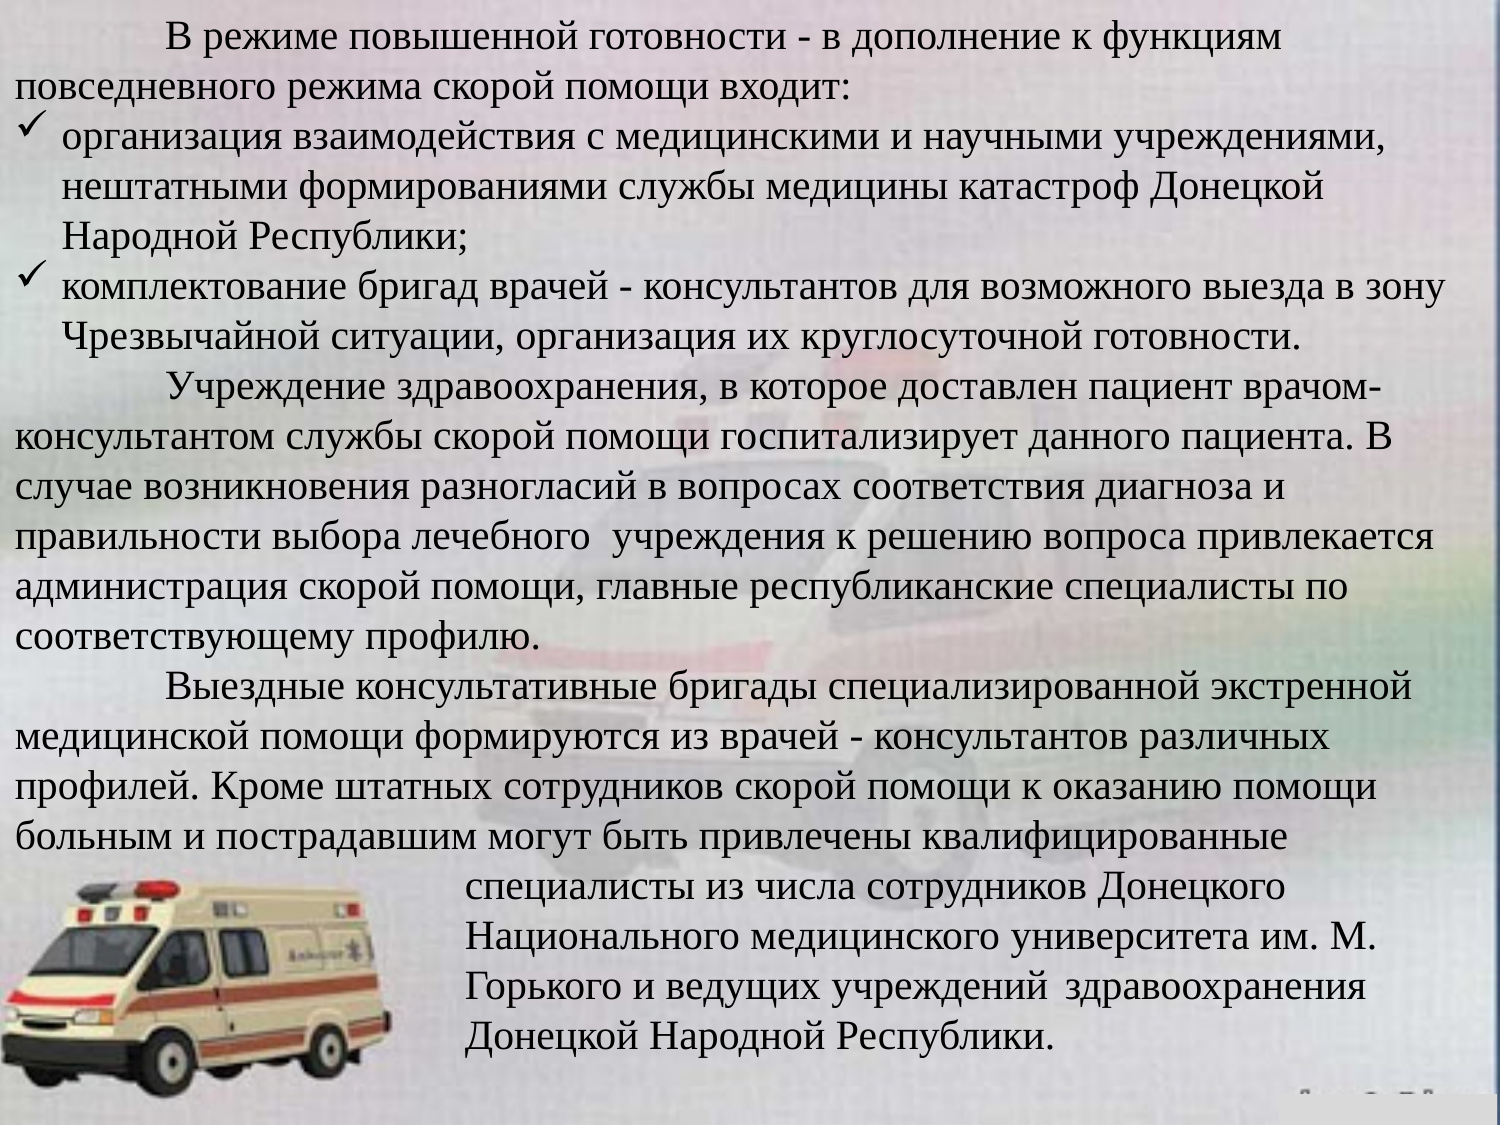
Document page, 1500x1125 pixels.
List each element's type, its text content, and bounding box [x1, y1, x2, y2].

text_box В режиме повышенной готовности - в дополнение к функциям повседневного режима скорой помощи входит: организация взаимодействия с медицинскими и научными учреждениями, нештатными формированиями службы медицины катастроф Донецкой Народной Республики; комплектование бригад врачей - консультантов для возможного выезда в зону Чрезвычайной ситуации, организация их круглосуточной готовности. Учреждение здравоохранения, в которое доставлен пациент врачом-консультантом службы скорой помощи госпитализирует данного пациента. В случае возникновения разногласий в вопросах соответствия диагноза и правильности выбора лечебного учреждения к решению вопроса привлекается администрация скорой помощи, главные республиканские специалисты по соответствующему профилю. Выездные консультативные бригады специализированной экстренной медицинской помощи формируются из врачей - консультантов различных профилей. Кроме штатных сотрудников скорой помощи к оказанию помощи больным и пострадавшим могут быть привлечены квалифицированные специалисты из числа сотрудников Донецкого Национального медицинского университета им. М. Горького и ведущих учреждений здравоохранения Донецкой Народной Республики. [0, 0, 1497, 1125]
